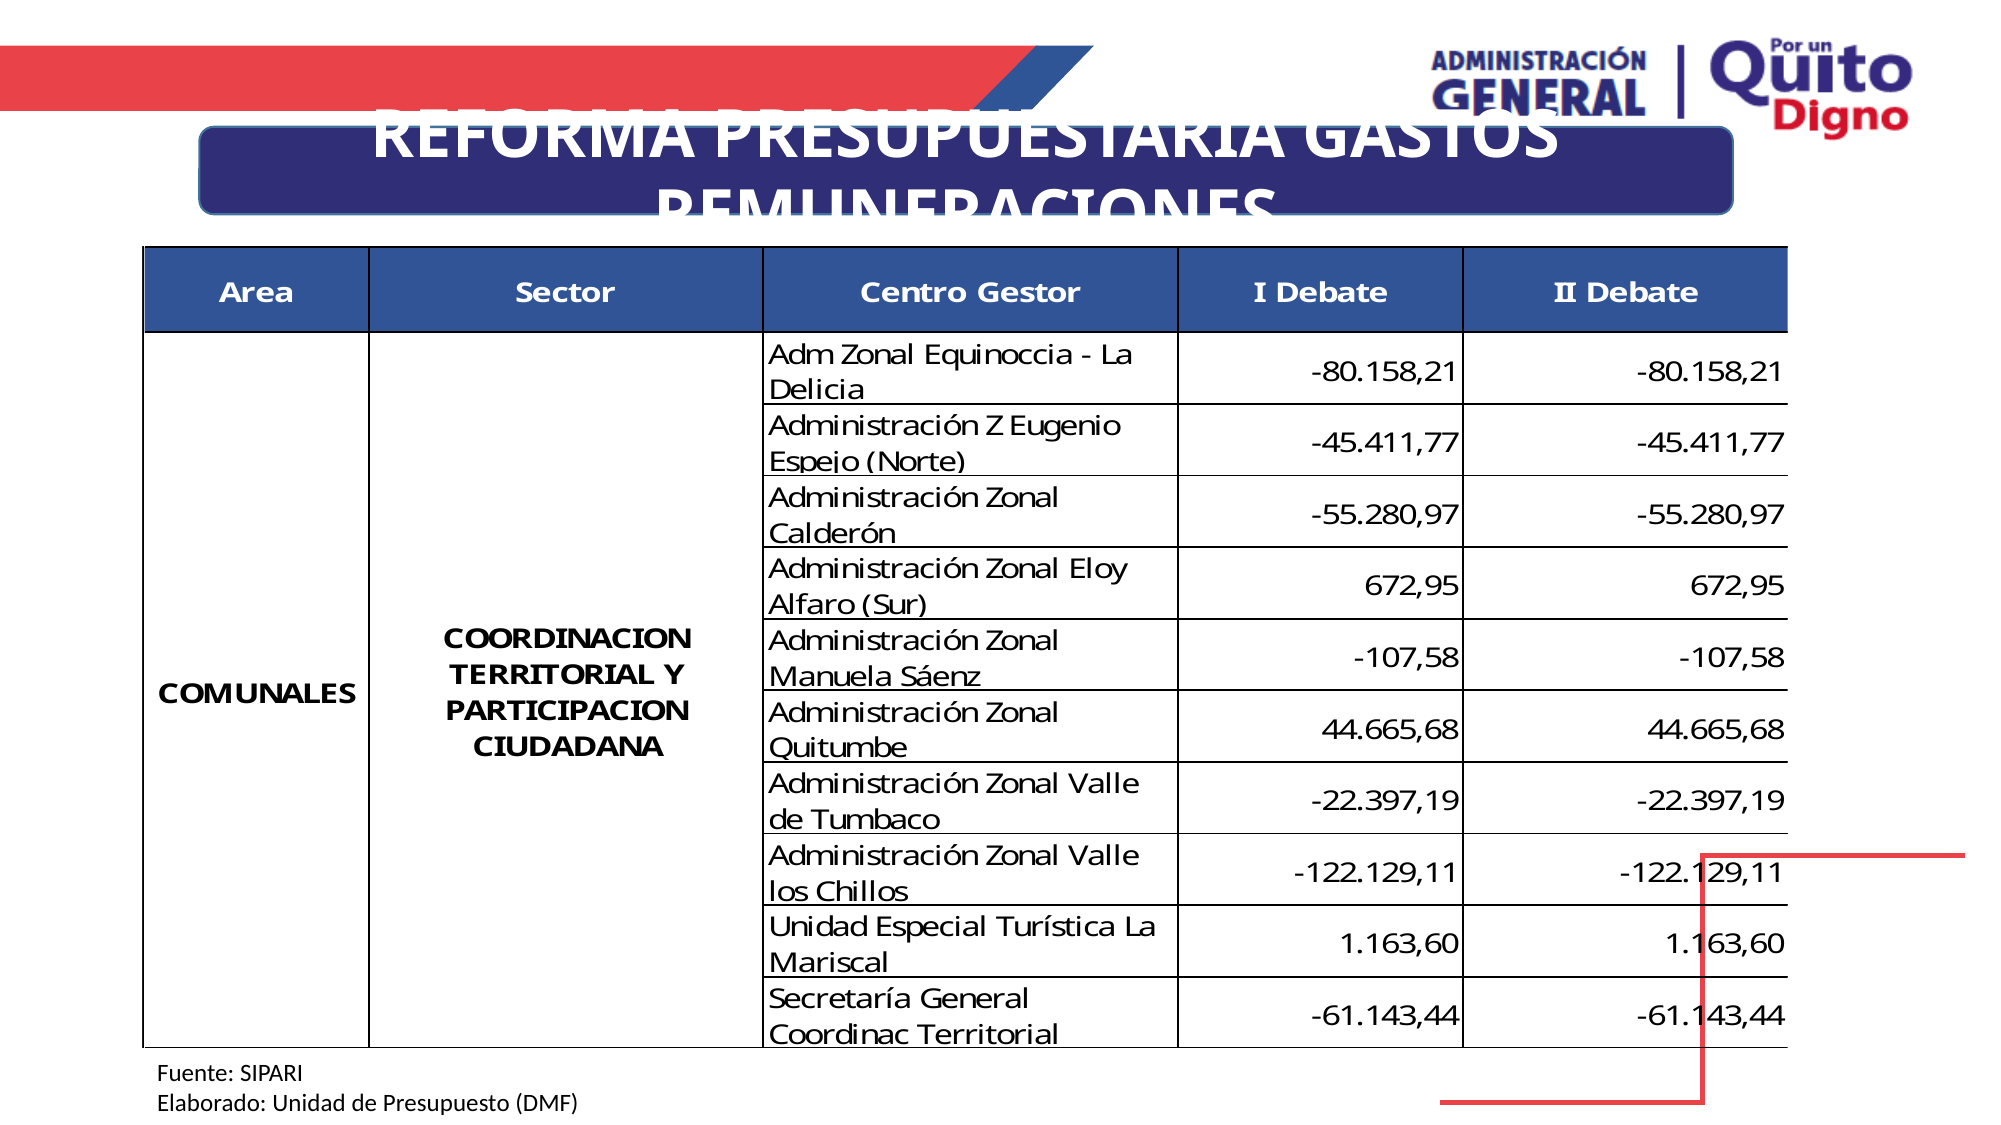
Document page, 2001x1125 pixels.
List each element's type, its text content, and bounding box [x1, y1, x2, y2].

picture [142, 246, 1790, 1050]
text_box REFORMA PRESUPUESTARIA GASTOS REMUNERACIONES [198, 125, 1734, 216]
text_box Fuente: SIPARI Elaborado: Unidad de Presupuesto (DMF) [142, 1050, 748, 1124]
